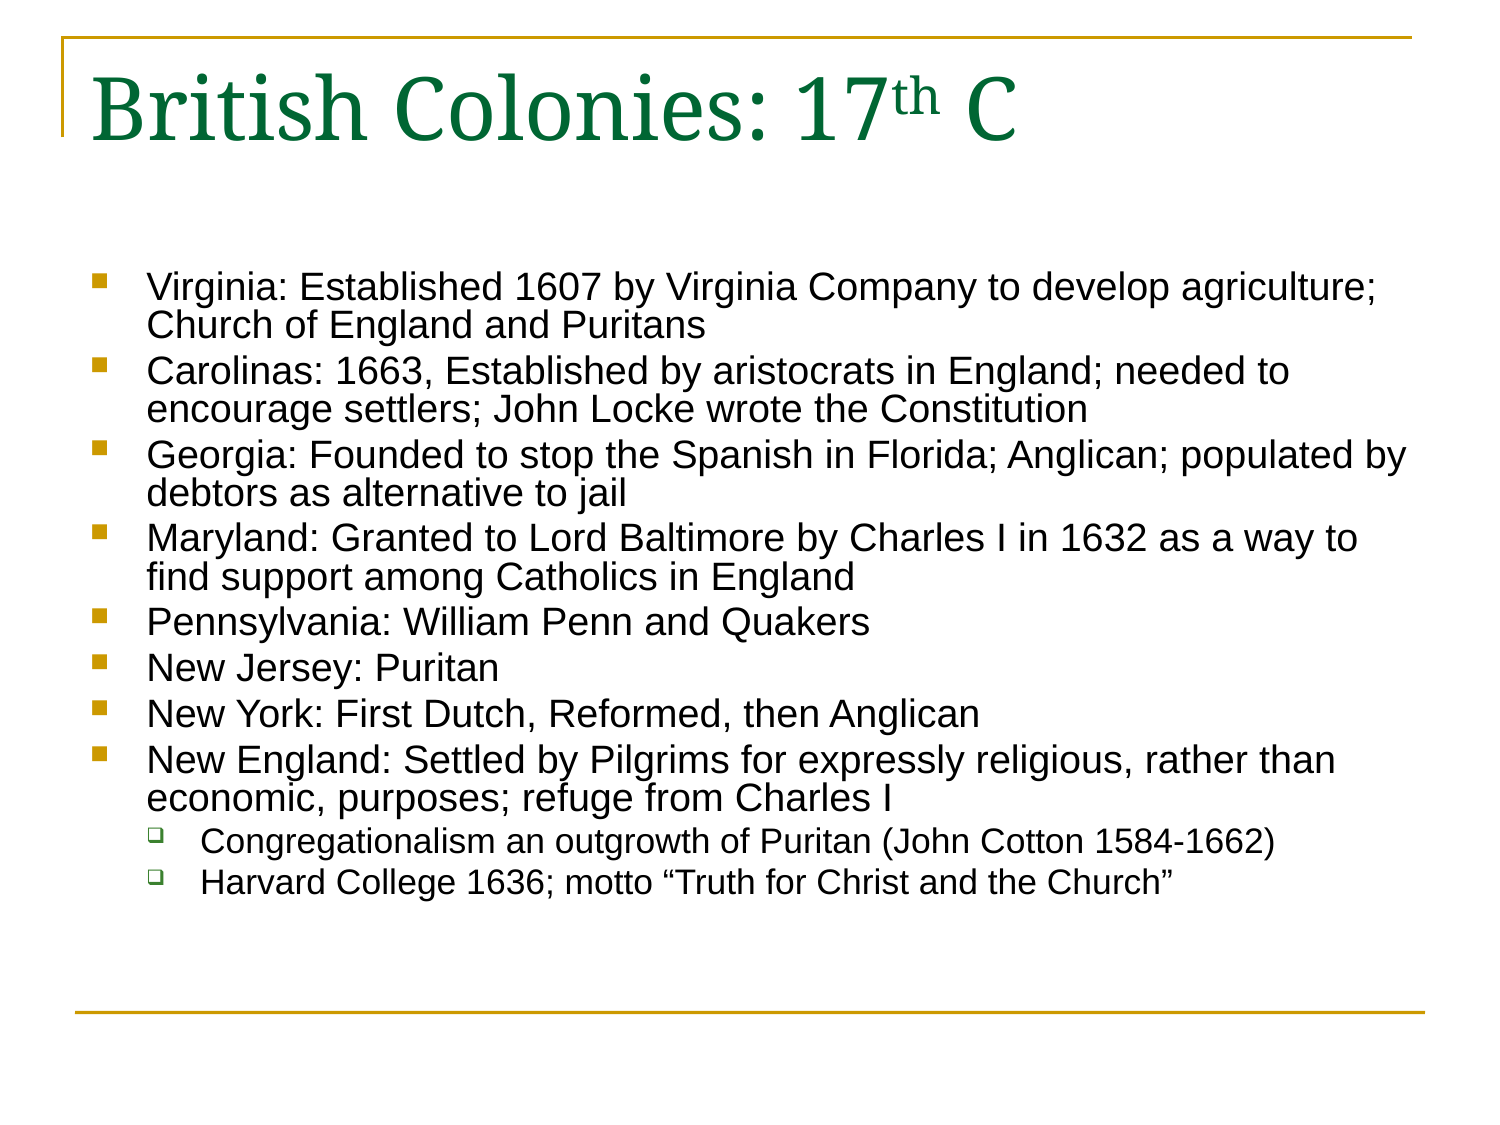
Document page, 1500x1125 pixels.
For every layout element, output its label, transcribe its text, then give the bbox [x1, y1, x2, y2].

title British Colonies: 17th C [74, 45, 1426, 233]
list Virginia: Established 1607 by Virginia Company to develop agriculture; Church of England and Puritans Carolinas: 1663, Established by aristocrats in England; needed to encourage settlers; John Locke wrote the Constitution Georgia: Founded to stop the Spanish in Florida; Anglican; populated by debtors as alternative to jail Maryland: Granted to Lord Baltimore by Charles I in 1632 as a way to find support among Catholics in England Pennsylvania: William Penn and Quakers New Jersey: Puritan New York: First Dutch, Reformed, then Anglican New England: Settled by Pilgrims for expressly religious, rather than economic, purposes; refuge from Charles I Congregationalism an outgrowth of Puritan (John Cotton 1584-1662) Harvard College 1636; motto “Truth for Christ and the Church” [74, 262, 1426, 1006]
